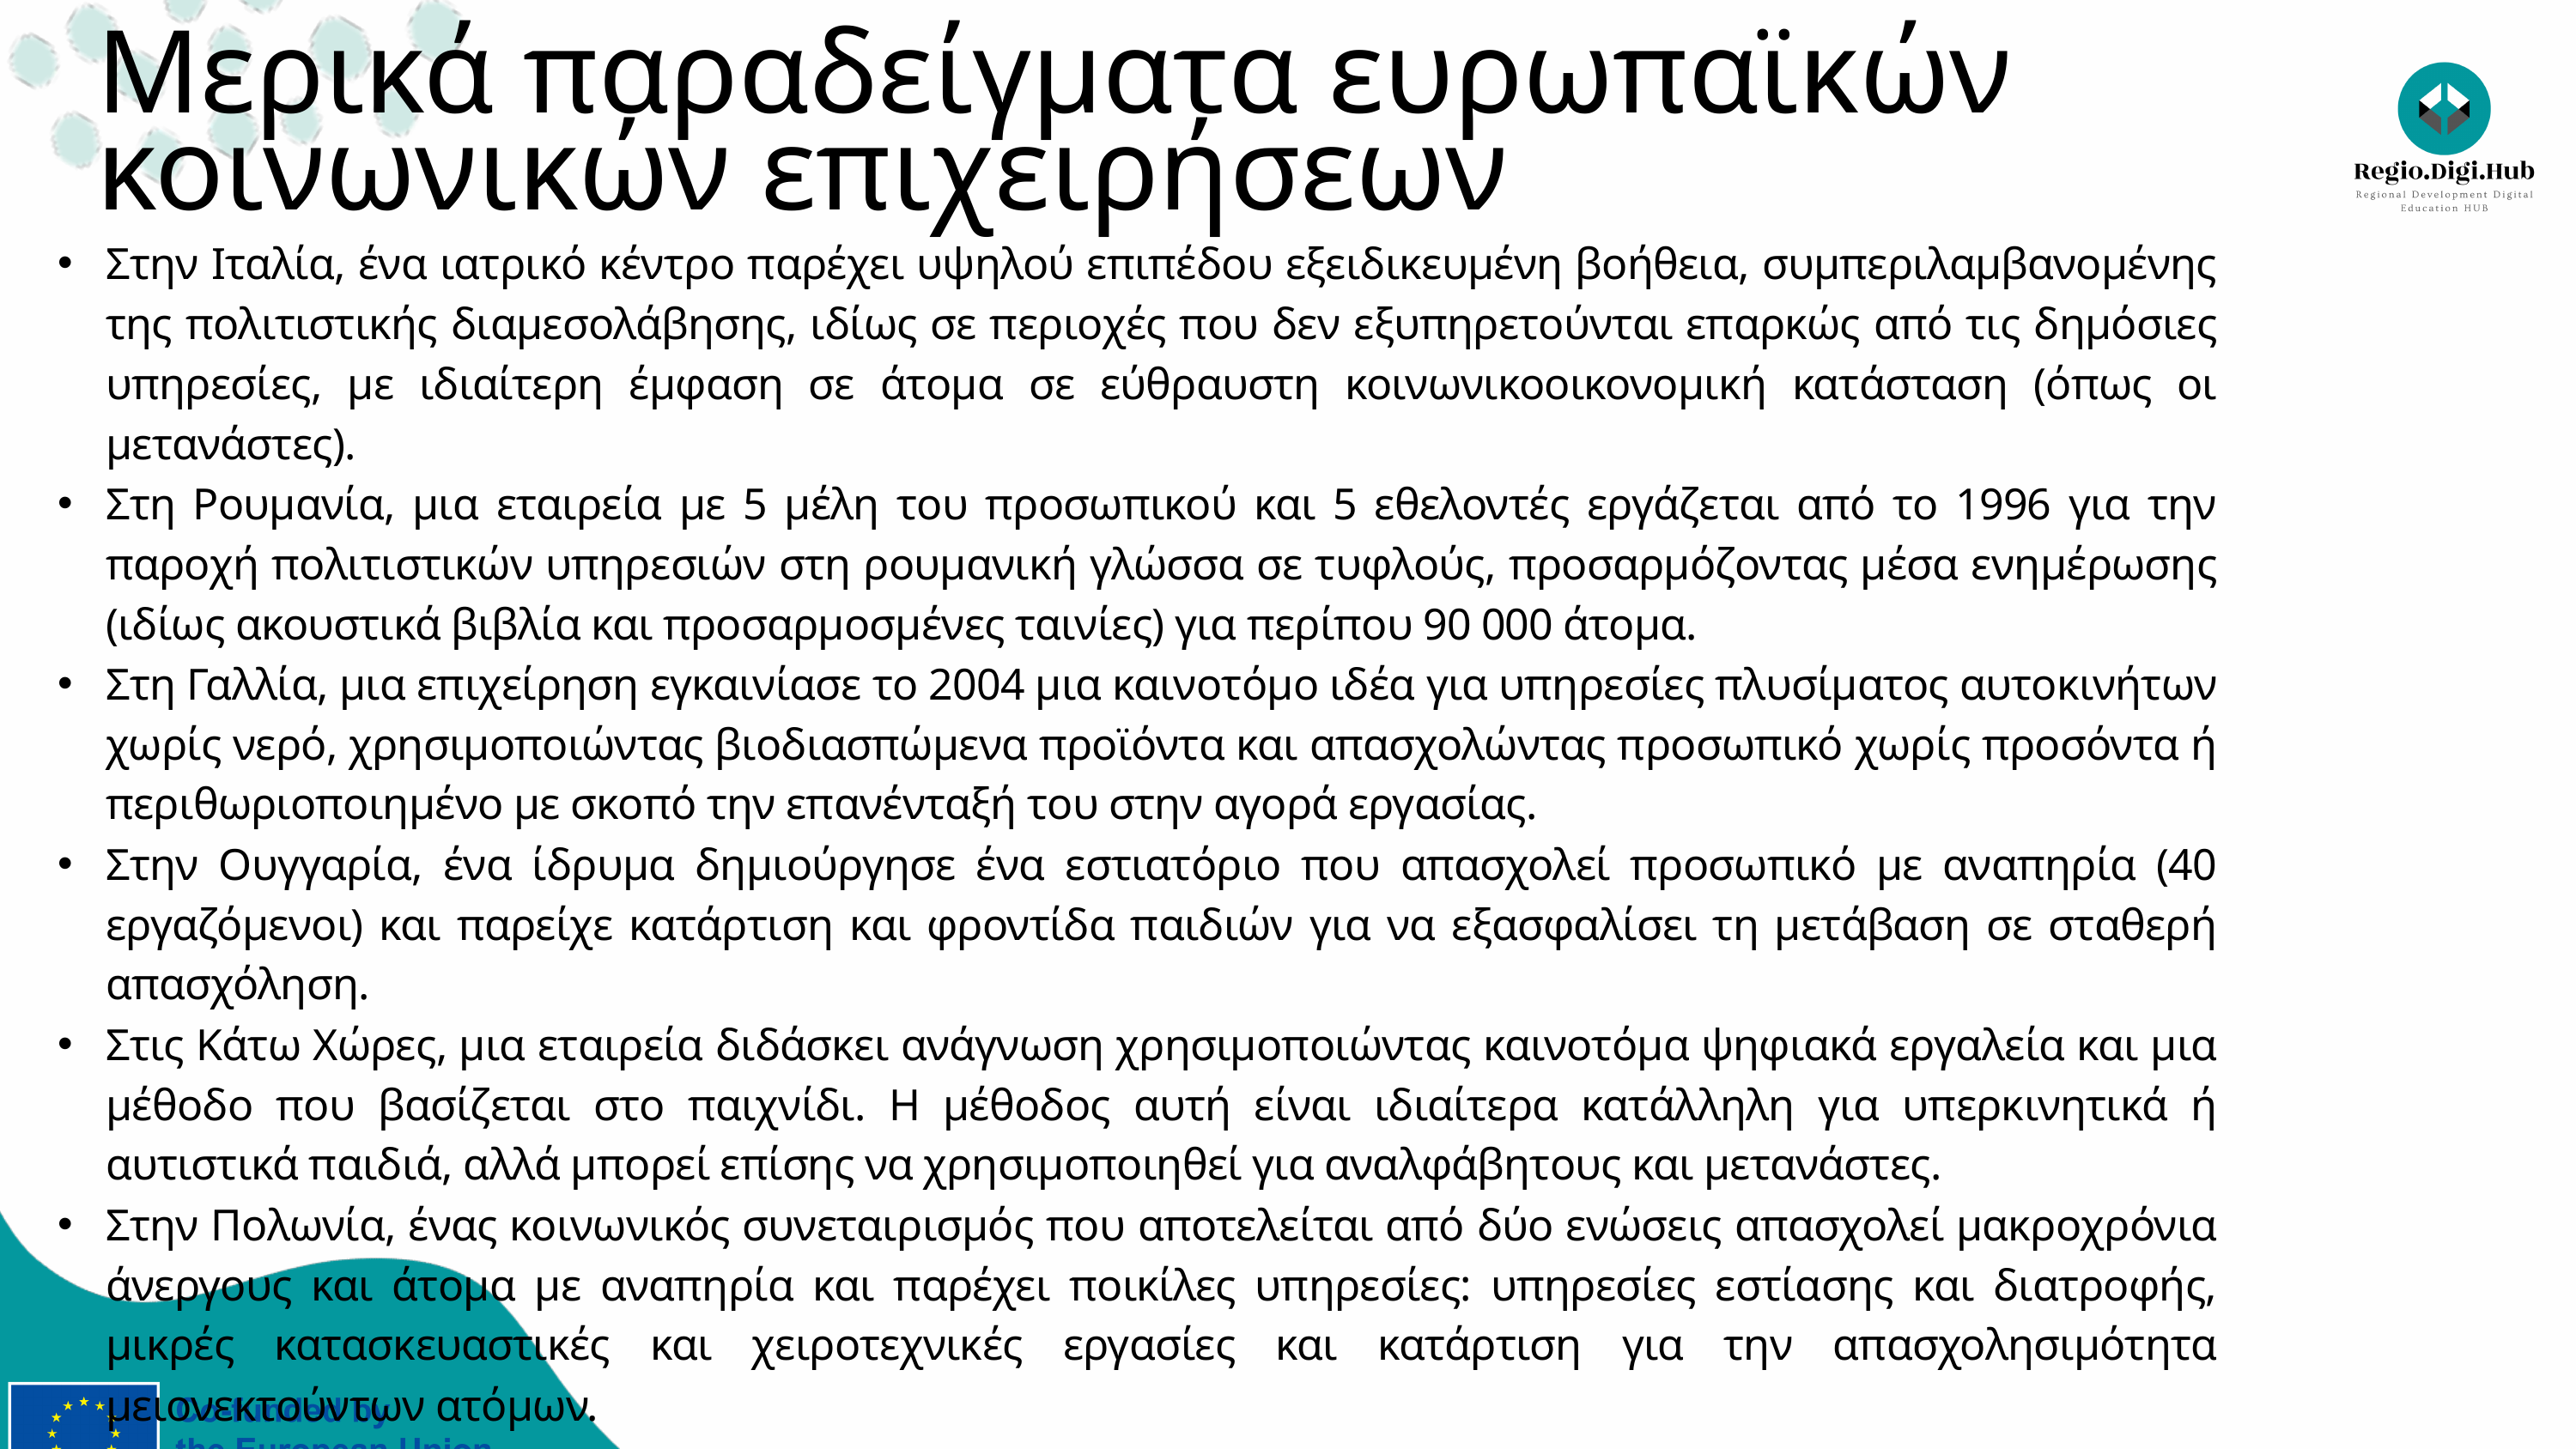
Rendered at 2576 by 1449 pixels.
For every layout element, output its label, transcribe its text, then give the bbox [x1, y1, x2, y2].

picture [0, 0, 489, 223]
text_box Μερικά παραδείγματα ευρωπαϊκών κοινωνικών επιχειρήσεων [96, 38, 2308, 233]
picture [0, 1069, 1030, 1449]
picture [2312, 0, 2576, 264]
text_box Στην Ιταλία, ένα ιατρικό κέντρο παρέχει υψηλού επιπέδου εξειδικευμένη βοήθεια, συμπεριλαμβανομένης της πολιτιστικής διαμεσολάβησης, ιδίως σε περιοχές που δεν εξυπηρετούνται επαρκώς από τις δημόσιες υπηρεσίες, με ιδιαίτερη έμφαση σε άτομα σε εύθραυστη κοινωνικοοικονομική κατάσταση (όπως οι μετανάστες). Στη Ρουµανία, µια εταιρεία µε 5 µέλη του προσωπικού και 5 εθελοντές εργάζεται από το 1996 για την παροχή πολιτιστικών υπηρεσιών στη ρουµανική γλώσσα σε τυφλούς, προσαρµόζοντας µέσα ενηµέρωσης (ιδίως ακουστικά βιβλία και προσαρµοσµένες ταινίες) για περίπου 90 000 άτοµα. Στη Γαλλία, μια επιχείρηση εγκαινίασε το 2004 μια καινοτόμο ιδέα για υπηρεσίες πλυσίματος αυτοκινήτων χωρίς νερό, χρησιμοποιώντας βιοδιασπώμενα προϊόντα και απασχολώντας προσωπικό χωρίς προσόντα ή περιθωριοποιημένο με σκοπό την επανένταξή του στην αγορά εργασίας. Στην Ουγγαρία, ένα ίδρυμα δημιούργησε ένα εστιατόριο που απασχολεί προσωπικό με αναπηρία (40 εργαζόμενοι) και παρείχε κατάρτιση και φροντίδα παιδιών για να εξασφαλίσει τη μετάβαση σε σταθερή απασχόληση. Στις Κάτω Χώρες, μια εταιρεία διδάσκει ανάγνωση χρησιμοποιώντας καινοτόμα ψηφιακά εργαλεία και μια μέθοδο που βασίζεται στο παιχνίδι. Η μέθοδος αυτή είναι ιδιαίτερα κατάλληλη για υπερκινητικά ή αυτιστικά παιδιά, αλλά μπορεί επίσης να χρησιμοποιηθεί για αναλφάβητους και μετανάστες. Στην Πολωνία, ένας κοινωνικός συνεταιρισμός που αποτελείται από δύο ενώσεις απασχολεί μακροχρόνια άνεργους και άτομα με αναπηρία και παρέχει ποικίλες υπηρεσίες: υπηρεσίες εστίασης και διατροφής, μικρές κατασκευαστικές και χειροτεχνικές εργασίες και κατάρτιση για την απασχολησιμότητα μειονεκτούντων ατόμων. [58, 230, 2217, 1429]
